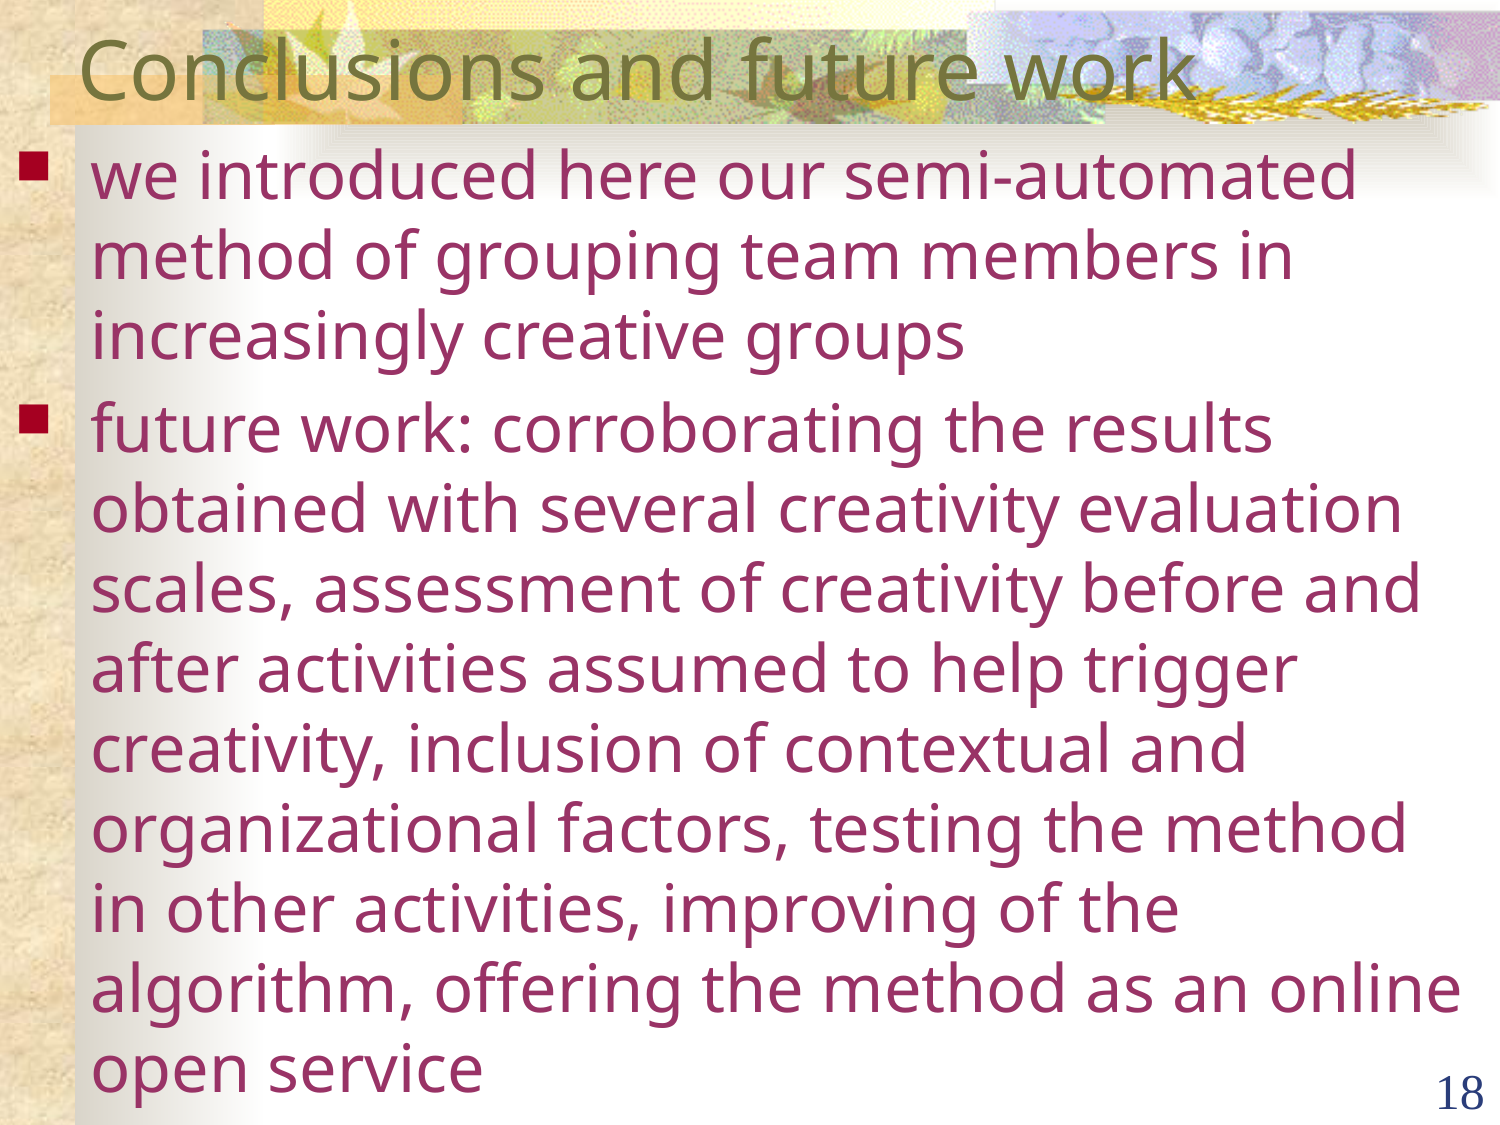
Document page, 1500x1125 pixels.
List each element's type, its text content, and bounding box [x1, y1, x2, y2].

list we introduced here our semi-automated method of grouping team members in increasingly creative groups future work: corroborating the results obtained with several creativity evaluation scales, assessment of creativity before and after activities assumed to help trigger creativity, inclusion of contextual and organizational factors, testing the method in other activities, improving of the algorithm, offering the method as an online open service [0, 124, 1500, 1125]
picture [0, 0, 1500, 124]
slide_number 18 [1349, 1051, 1500, 1125]
title Conclusions and future work [62, 24, 1438, 124]
